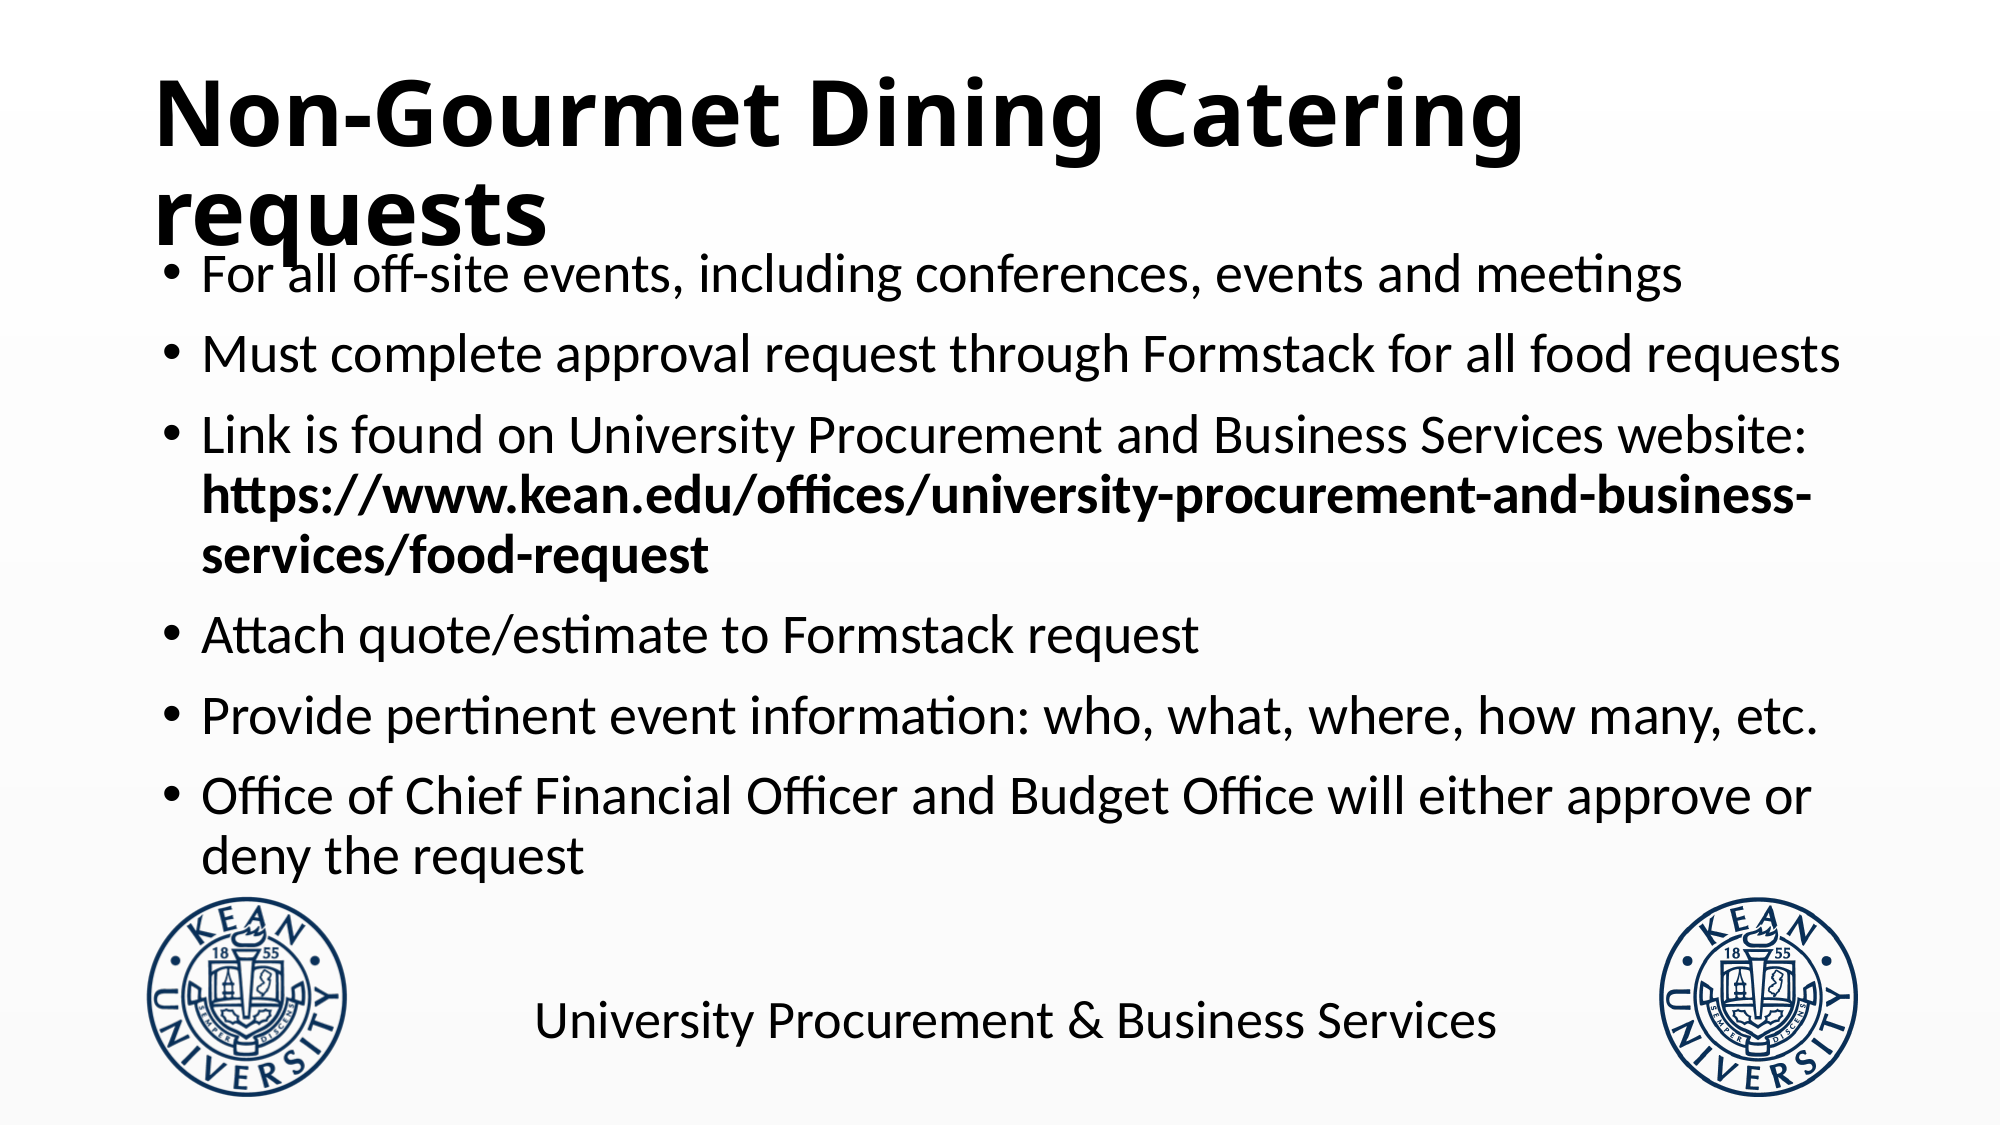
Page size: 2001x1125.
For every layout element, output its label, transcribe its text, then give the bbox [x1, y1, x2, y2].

picture [90, 891, 404, 1103]
list For all off-site events, including conferences, events and meetings Must complete approval request through Formstack for all food requests Link is found on University Procurement and Business Services website: https://www.kean.edu/offices/university-procurement-and-business-services/food-request Attach quote/estimate to Formstack request Provide pertinent event information: who, what, where, how many, etc. Office of Chief Financial Officer and Budget Office will either approve or deny the request [147, 236, 1873, 951]
title Non-Gourmet Dining Catering requests [137, 59, 1863, 278]
picture [1602, 891, 1915, 1103]
